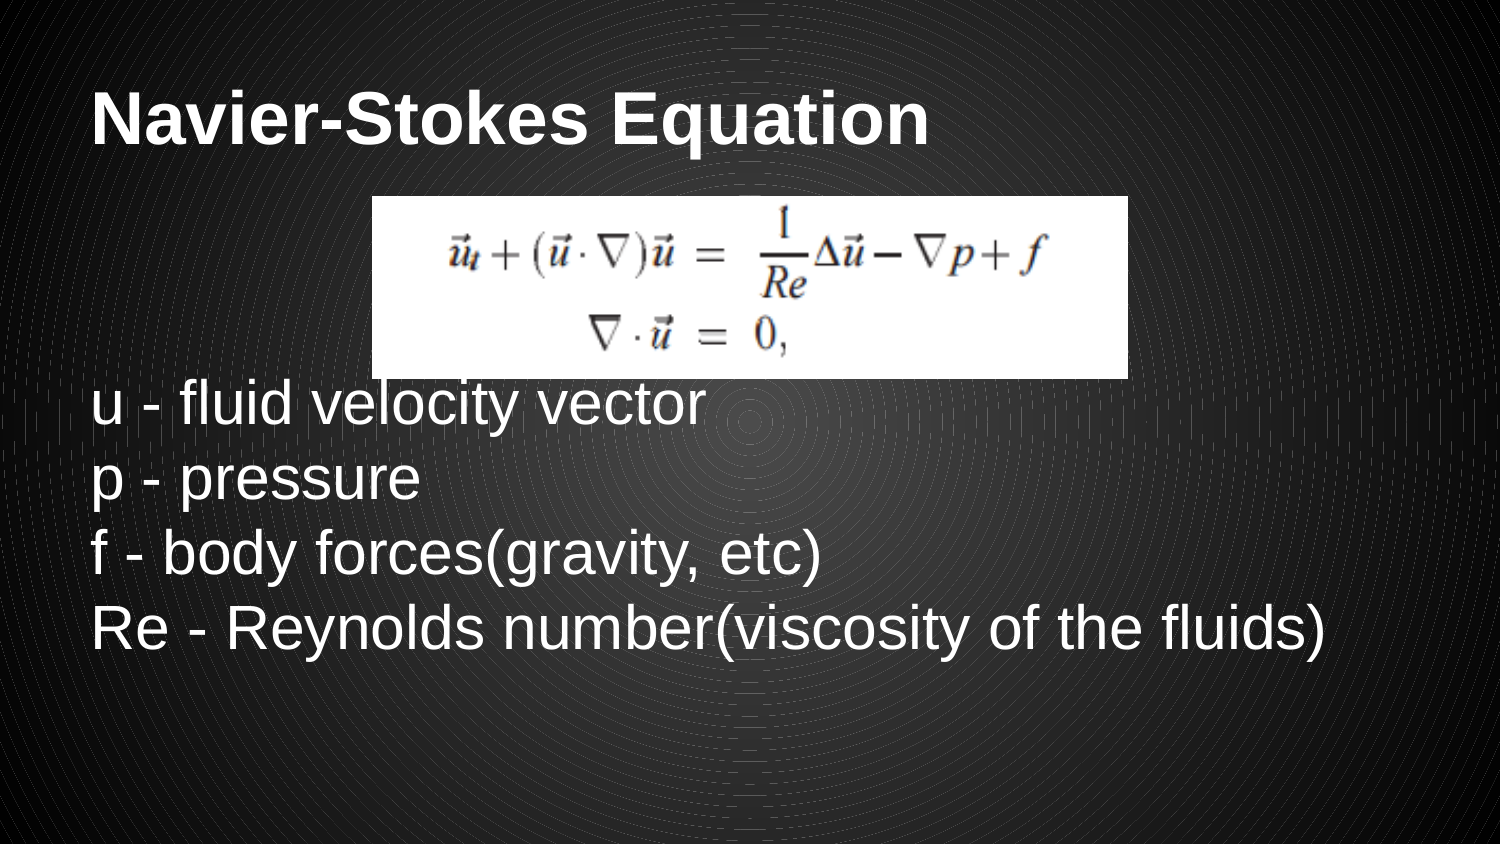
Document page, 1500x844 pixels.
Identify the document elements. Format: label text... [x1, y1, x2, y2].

title Navier-Stokes Equation [75, 33, 1425, 175]
list u - fluid velocity vector p - pressure f - body forces(gravity, etc) Re - Reynolds number(viscosity of the fluids) [75, 196, 1425, 808]
picture [371, 196, 1129, 379]
